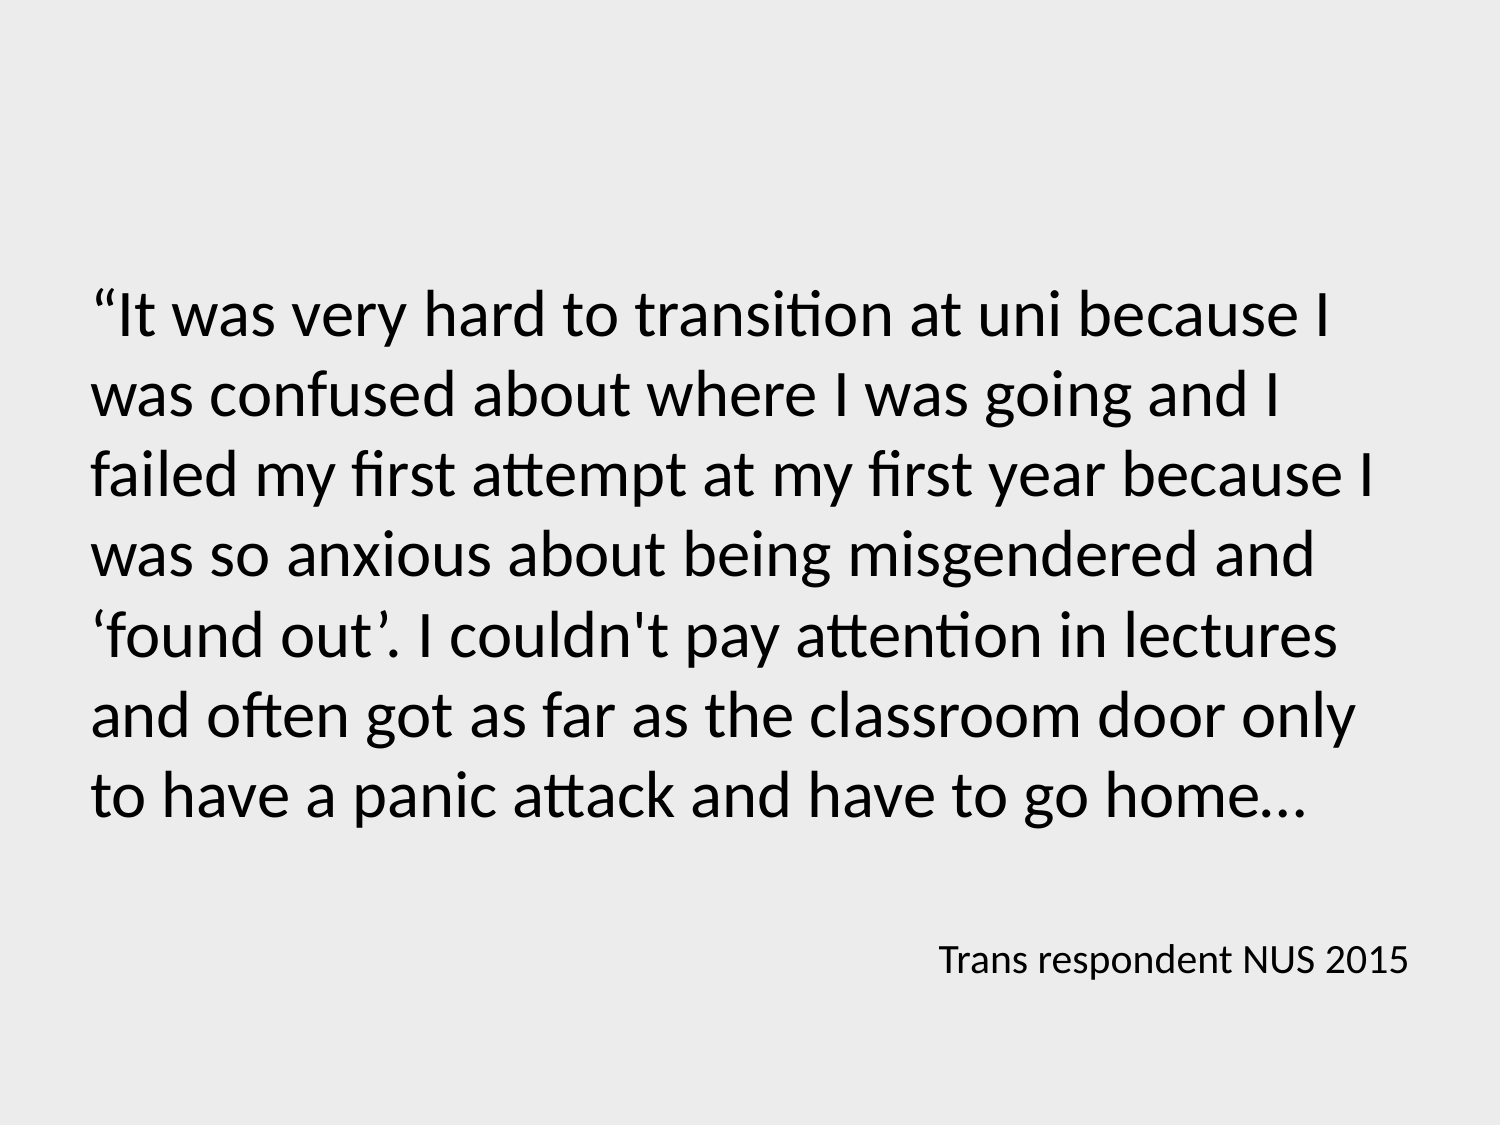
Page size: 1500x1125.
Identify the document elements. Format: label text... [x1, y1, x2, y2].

list “It was very hard to transition at uni because I was confused about where I was going and I failed my first attempt at my first year because I was so anxious about being misgendered and ‘found out’. I couldn't pay attention in lectures and often got as far as the classroom door only to have a panic attack and have to go home… Trans respondent NUS 2015 [75, 262, 1425, 1005]
